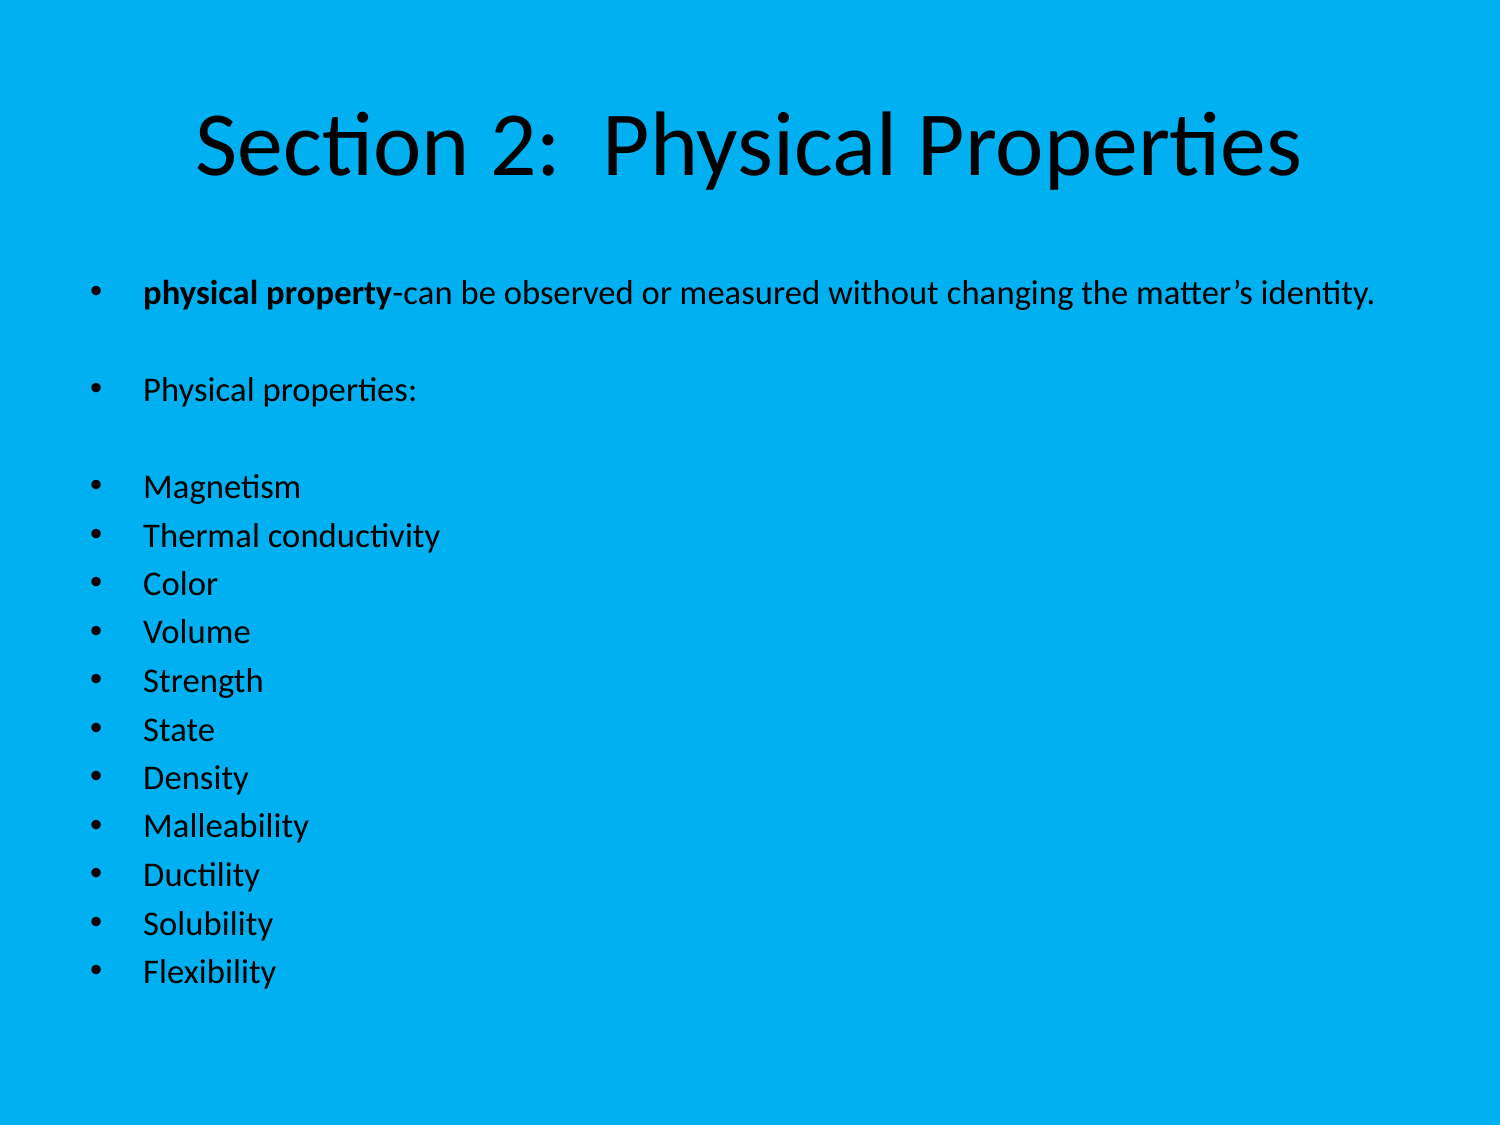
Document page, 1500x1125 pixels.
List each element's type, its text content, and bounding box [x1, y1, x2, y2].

list physical property-can be observed or measured without changing the matter’s identity. Physical properties: Magnetism Thermal conductivity Color Volume Strength State Density Malleability Ductility Solubility Flexibility [75, 262, 1425, 1005]
title Section 2: Physical Properties [75, 45, 1425, 233]
